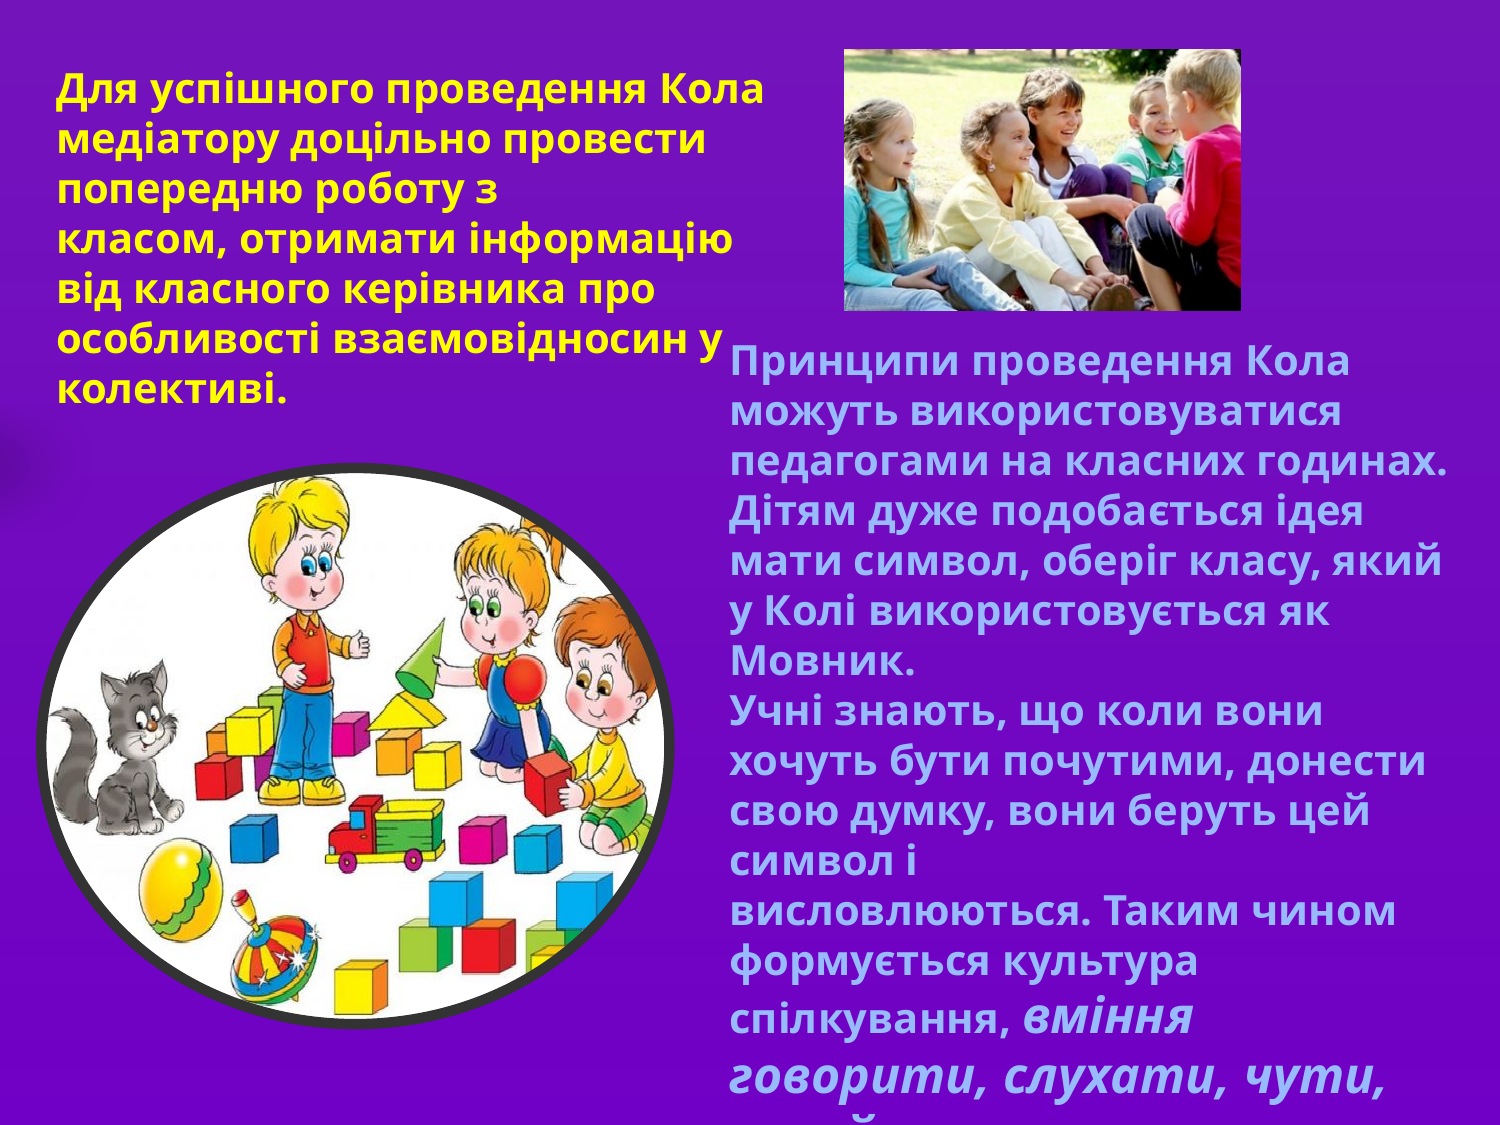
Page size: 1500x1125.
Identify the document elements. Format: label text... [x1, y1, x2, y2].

text_box Принципи проведення Кола можуть використовуватися педагогами на класних годинах. Дітям дуже подобається ідея мати символ, оберіг класу, який у Колі використовується як Мовник. Учні знають, що коли вони хочуть бути почутими, донести свою думку, вони беруть цей символ і висловлюються. Таким чином формується культура спілкування, вміння говорити, слухати, чути, сприймати. [714, 326, 1465, 1125]
picture [40, 467, 670, 1025]
text_box Для успішного проведення Кола медіатору доцільно провести попередню роботу з класом, отримати інформацію від класного керівника про особливості взаємовідносин у колективі. [41, 54, 792, 420]
picture [843, 49, 1241, 311]
